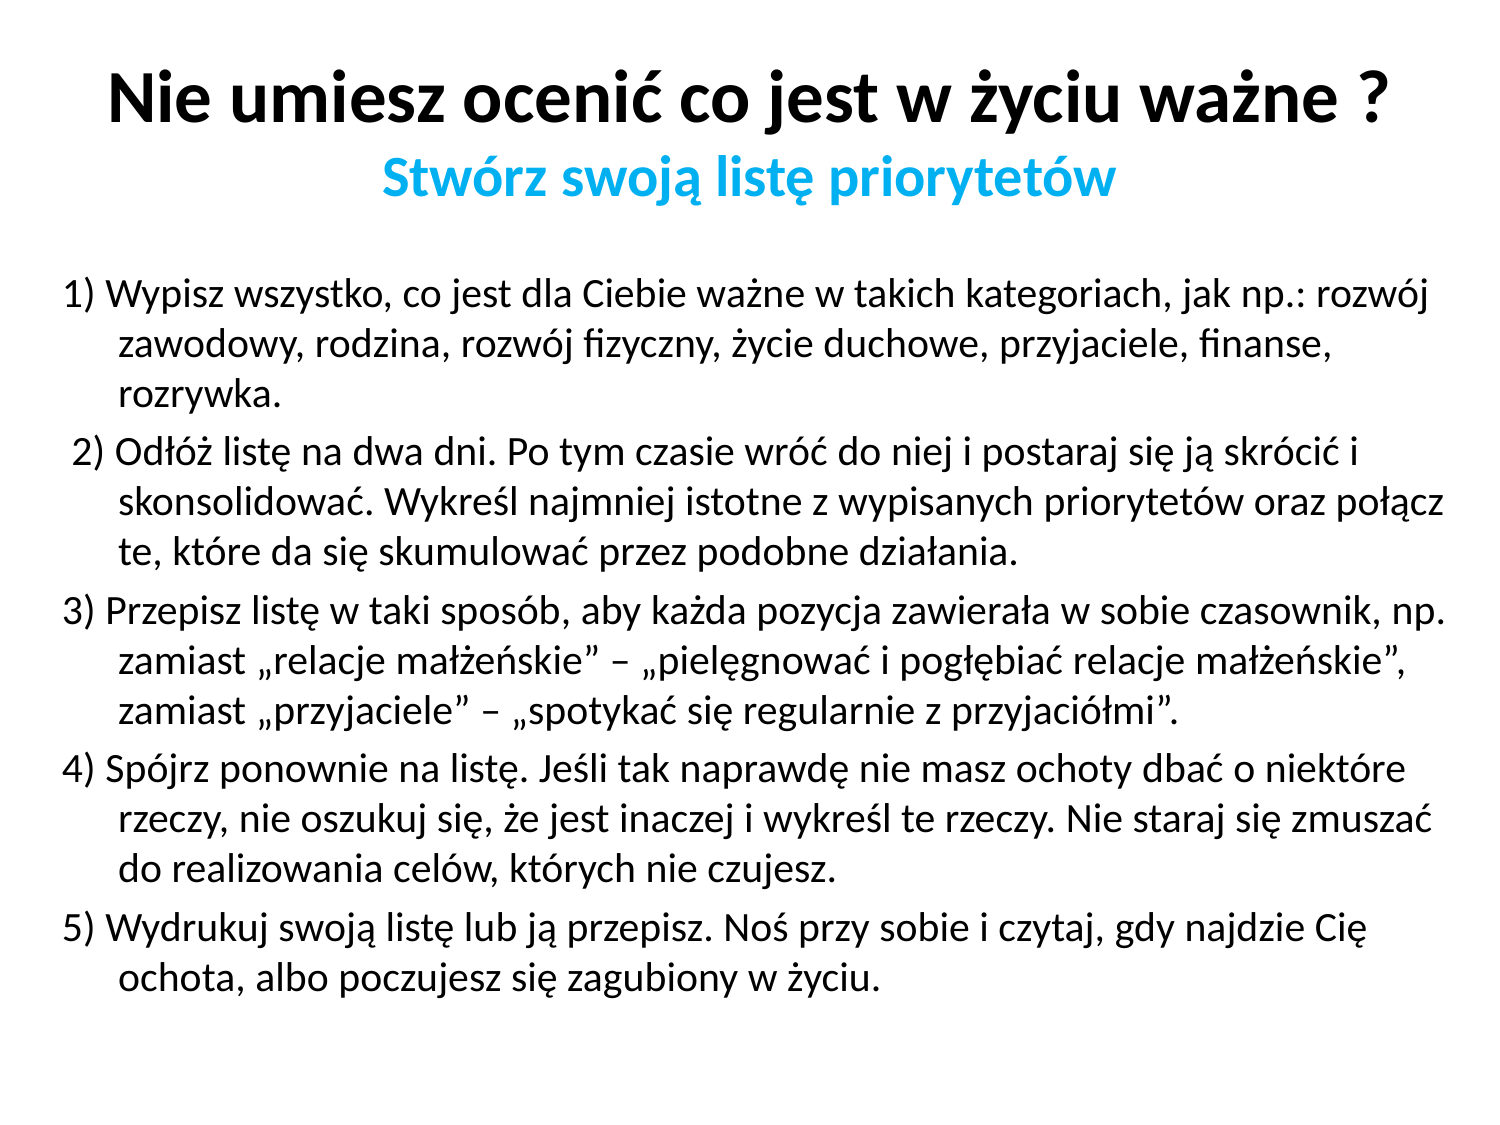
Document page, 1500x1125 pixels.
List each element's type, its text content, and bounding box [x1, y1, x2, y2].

list 1) Wypisz wszystko, co jest dla Ciebie ważne w takich kategoriach, jak np.: rozwój zawodowy, rodzina, rozwój fizyczny, życie duchowe, przyjaciele, finanse, rozrywka. 2) Odłóż listę na dwa dni. Po tym czasie wróć do niej i postaraj się ją skrócić i skonsolidować. Wykreśl najmniej istotne z wypisanych priorytetów oraz połącz te, które da się skumulować przez podobne działania. 3) Przepisz listę w taki sposób, aby każda pozycja zawierała w sobie czasownik, np. zamiast „relacje małżeńskie” – „pielęgnować i pogłębiać relacje małżeńskie”, zamiast „przyjaciele” – „spotykać się regularnie z przyjaciółmi”. 4) Spójrz ponownie na listę. Jeśli tak naprawdę nie masz ochoty dbać o niektóre rzeczy, nie oszukuj się, że jest inaczej i wykreśl te rzeczy. Nie staraj się zmuszać do realizowania celów, których nie czujesz. 5) Wydrukuj swoją listę lub ją przepisz. Noś przy sobie i czytaj, gdy najdzie Cię ochota, albo poczujesz się zagubiony w życiu. [46, 257, 1500, 1125]
title Nie umiesz ocenić co jest w życiu ważne ? Stwórz swoją listę priorytetów [46, 23, 1454, 233]
